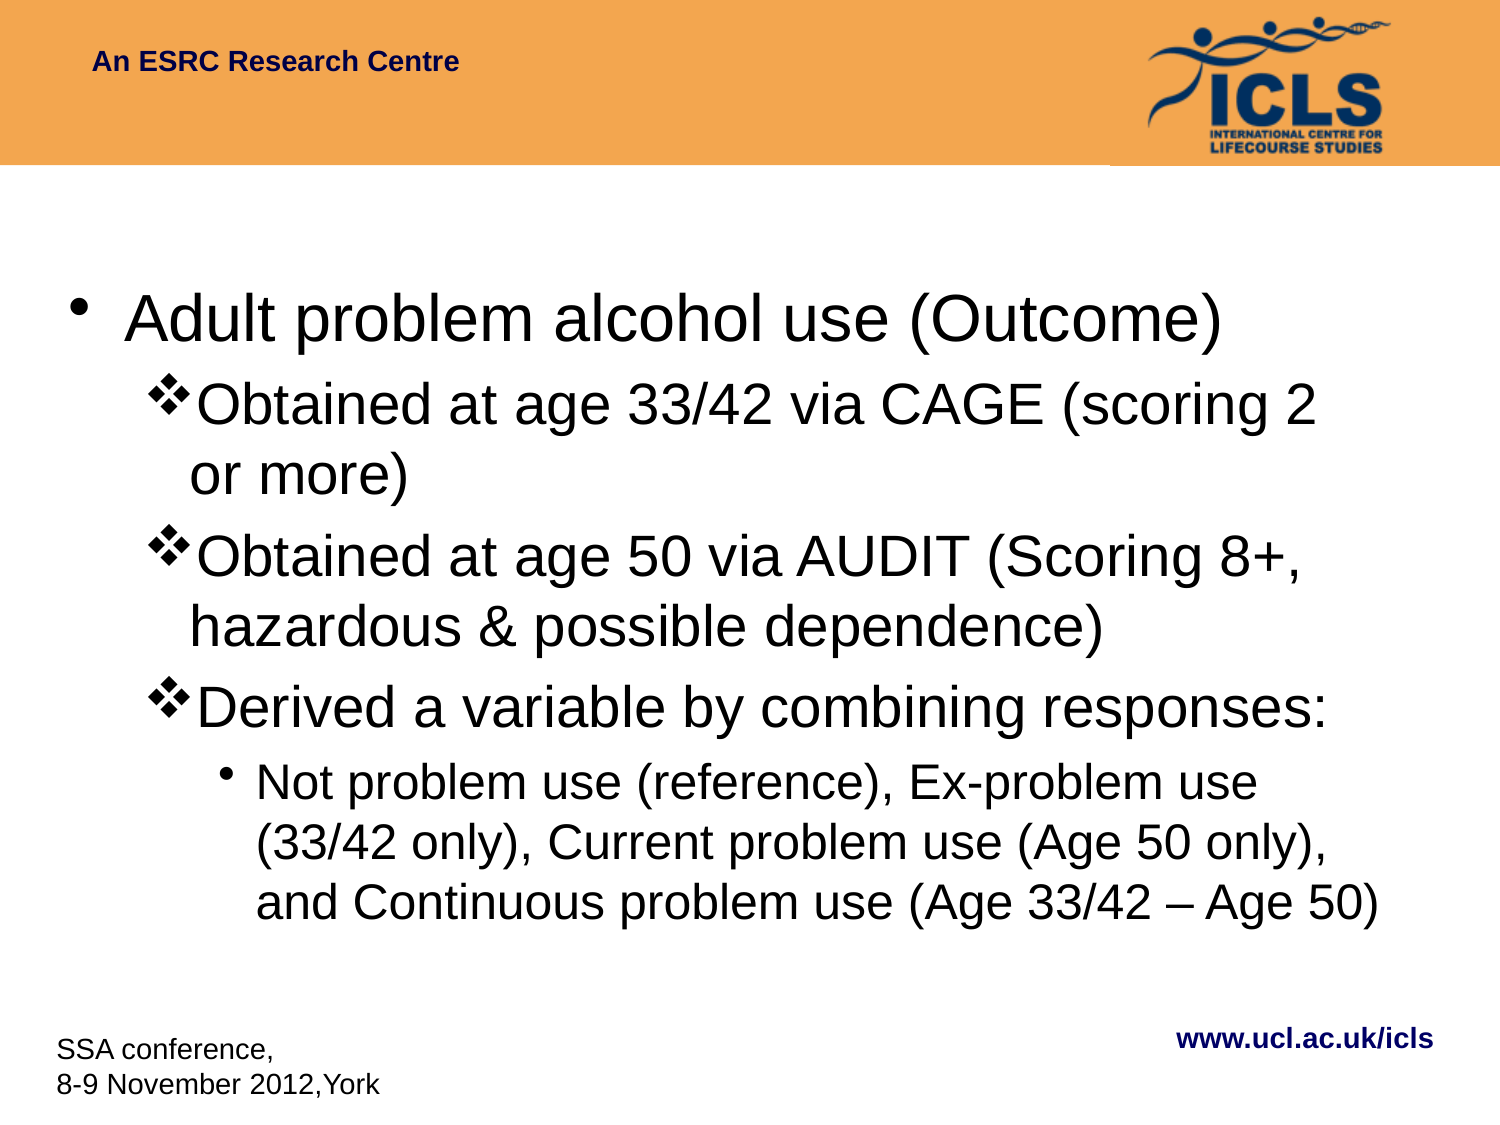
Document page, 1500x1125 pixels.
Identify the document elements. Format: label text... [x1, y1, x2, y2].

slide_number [41, 1023, 443, 1094]
footer www.ucl.ac.uk/icls [974, 1011, 1450, 1090]
picture [1110, 0, 1500, 166]
list Adult problem alcohol use (Outcome) Obtained at age 33/42 via CAGE (scoring 2 or more) Obtained at age 50 via AUDIT (Scoring 8+, hazardous & possible dependence) Derived a variable by combining responses: Not problem use (reference), Ex-problem use (33/42 only), Current problem use (Age 50 only), and Continuous problem use (Age 33/42 – Age 50) [53, 267, 1402, 953]
